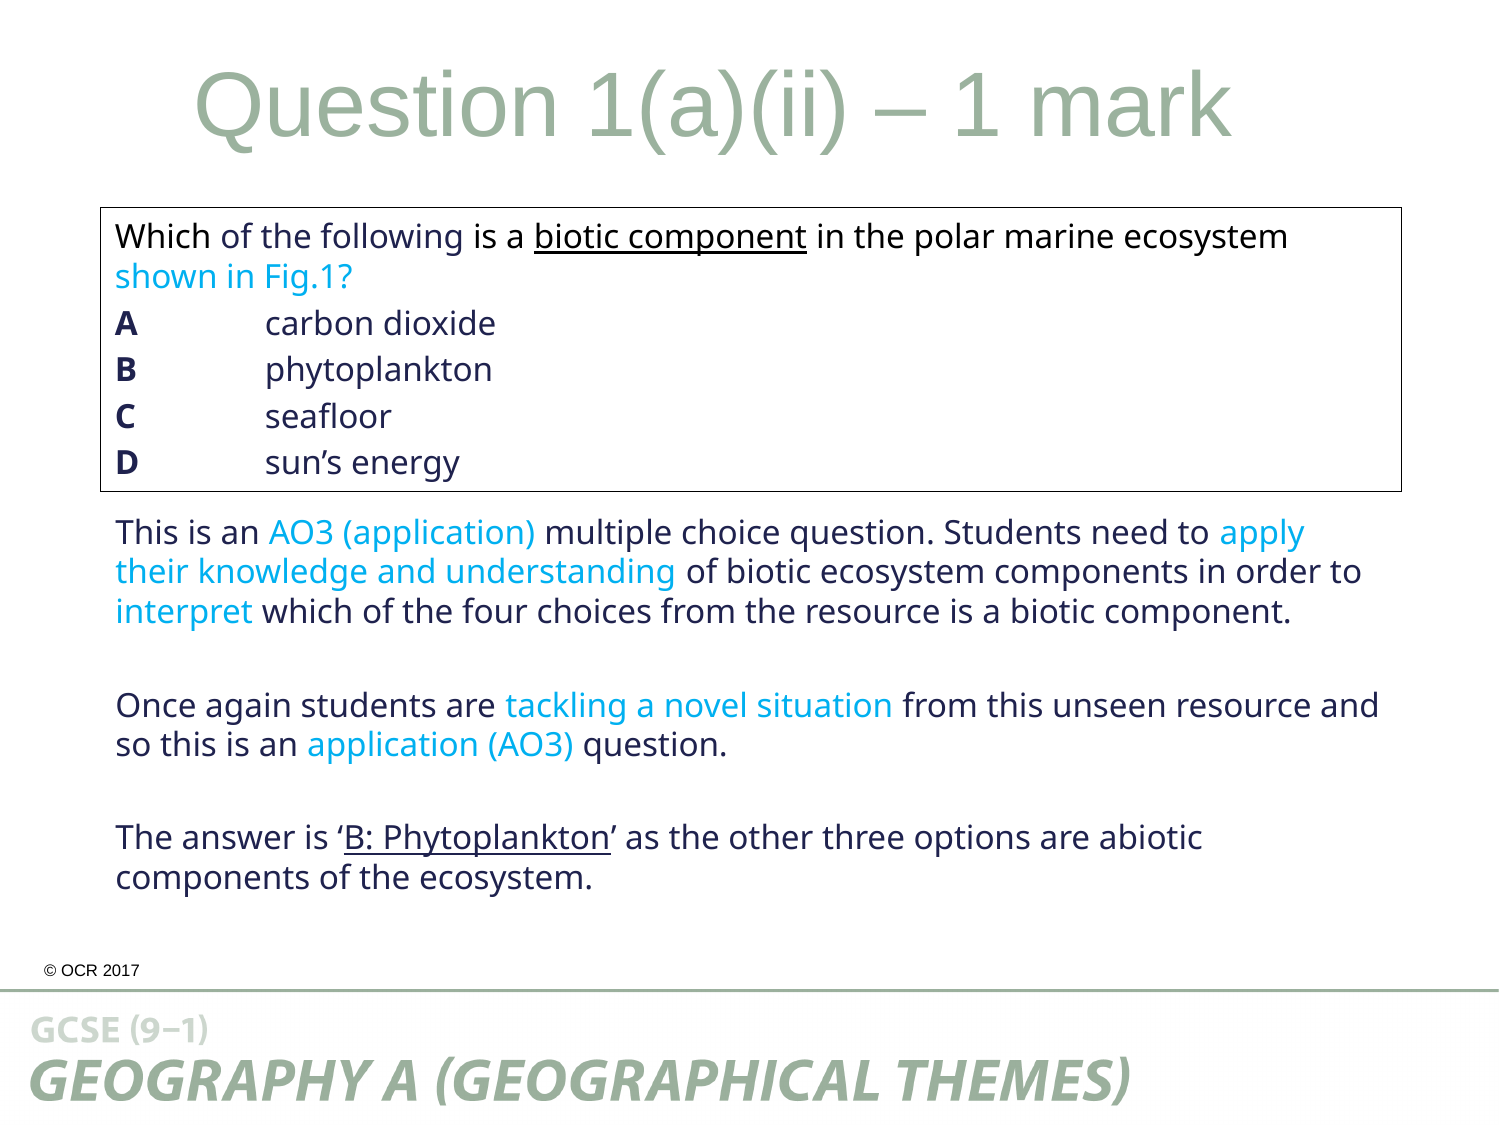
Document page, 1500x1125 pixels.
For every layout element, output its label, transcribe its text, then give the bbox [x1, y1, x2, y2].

title Question 1(a)(ii) – 1 mark [0, 43, 1428, 157]
text_box Which of the following is a biotic component in the polar marine ecosystem shown in Fig.1? A carbon dioxide B phytoplankton C seafloor D sun’s energy [100, 207, 1402, 492]
list This is an AO3 (application) multiple choice question. Students need to apply their knowledge and understanding of biotic ecosystem components in order to interpret which of the four choices from the resource is a biotic component. Once again students are tackling a novel situation from this unseen resource and so this is an application (AO3) question. The answer is ‘B: Phytoplankton’ as the other three options are abiotic components of the ecosystem. [100, 503, 1402, 965]
picture [0, 989, 1499, 1125]
